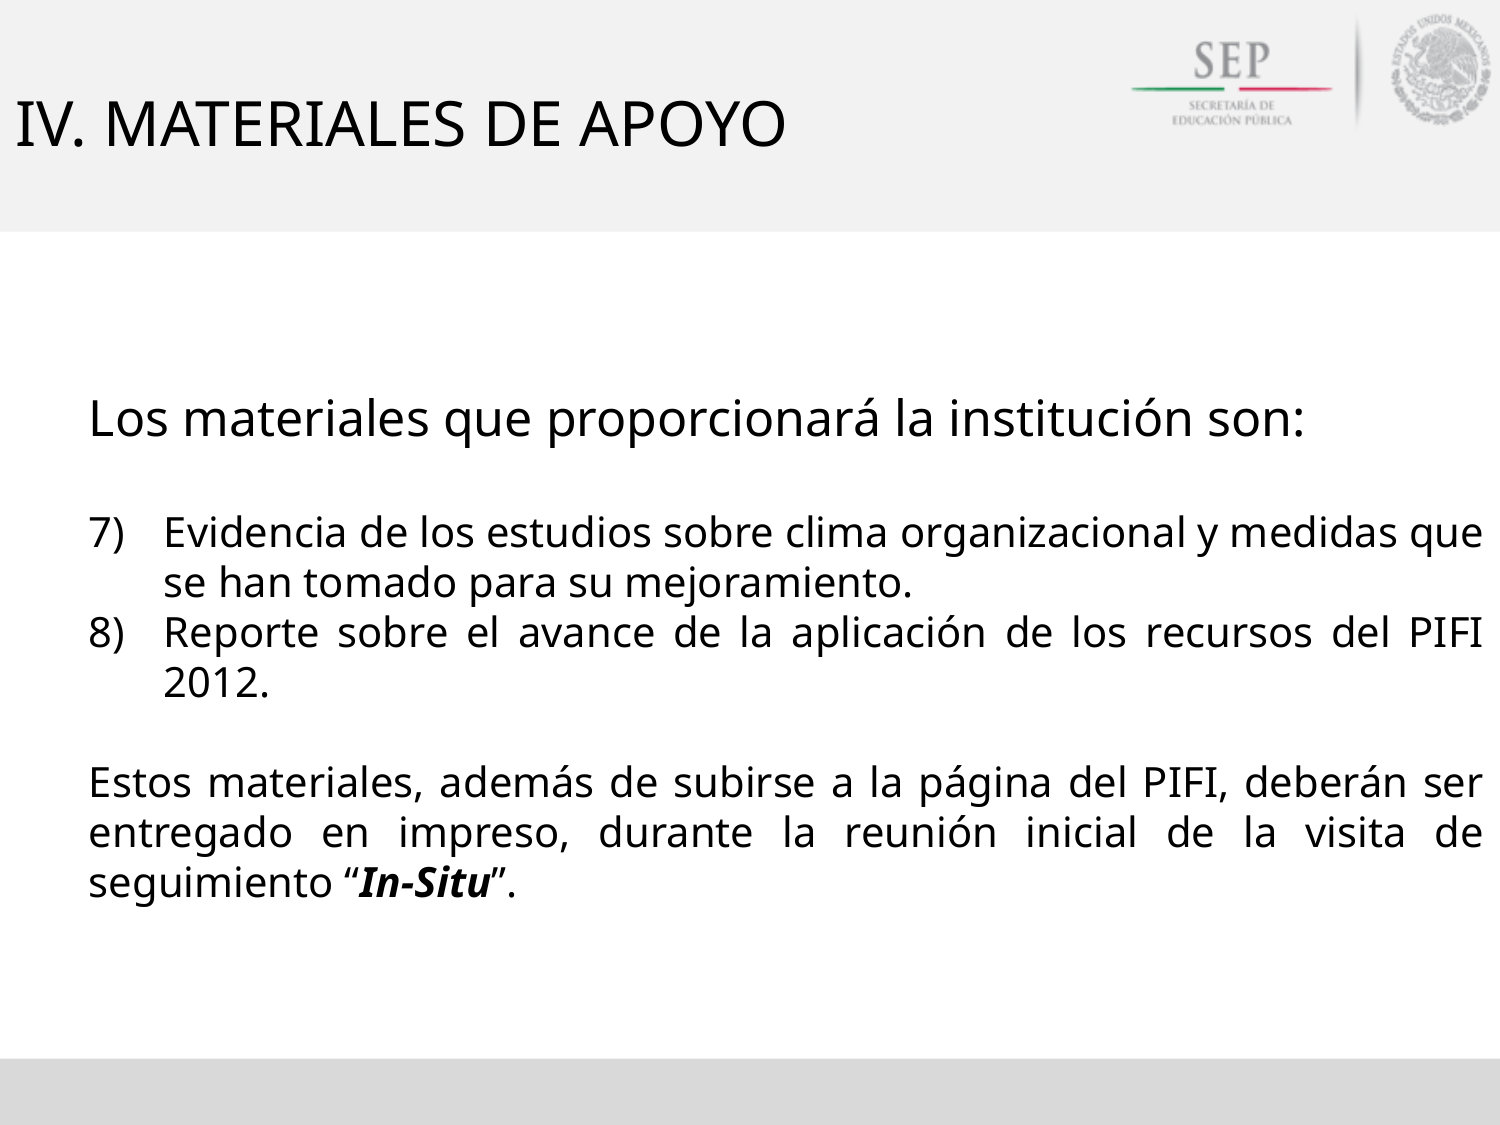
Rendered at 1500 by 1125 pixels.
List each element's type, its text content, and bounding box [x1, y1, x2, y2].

title IV. MATERIALES DE APOYO [0, 10, 1500, 234]
text_box Los materiales que proporcionará la institución son: Evidencia de los estudios sobre clima organizacional y medidas que se han tomado para su mejoramiento. Reporte sobre el avance de la aplicación de los recursos del PIFI 2012. Estos materiales, además de subirse a la página del PIFI, deberán ser entregado en impreso, durante la reunión inicial de la visita de seguimiento “In-Situ”. [0, 234, 1500, 1059]
